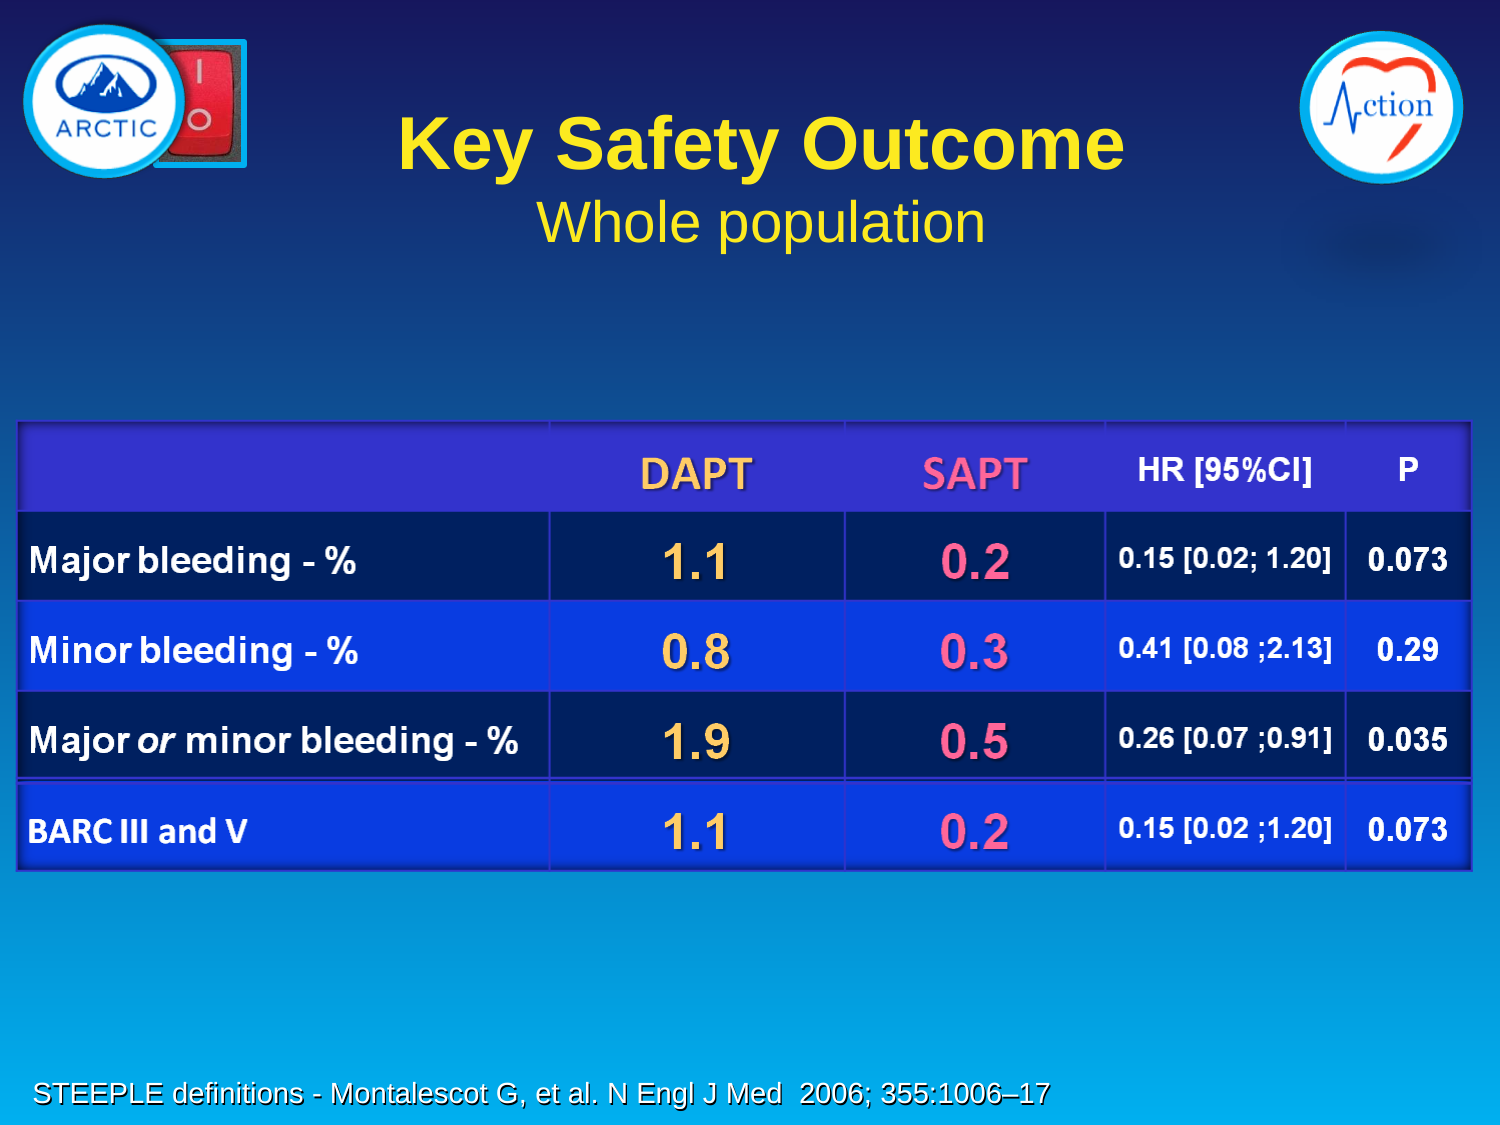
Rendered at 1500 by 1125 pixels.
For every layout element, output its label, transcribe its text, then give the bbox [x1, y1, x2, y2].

text_box Key Safety Outcome Whole population [348, 86, 1175, 263]
picture [0, 409, 1500, 871]
text_box STEEPLE definitions - Montalescot G, et al. N Engl J Med 2006; 355:1006–17 [17, 1067, 1223, 1118]
picture [33, 34, 175, 169]
picture [1251, 28, 1500, 325]
picture [17, 10, 240, 185]
